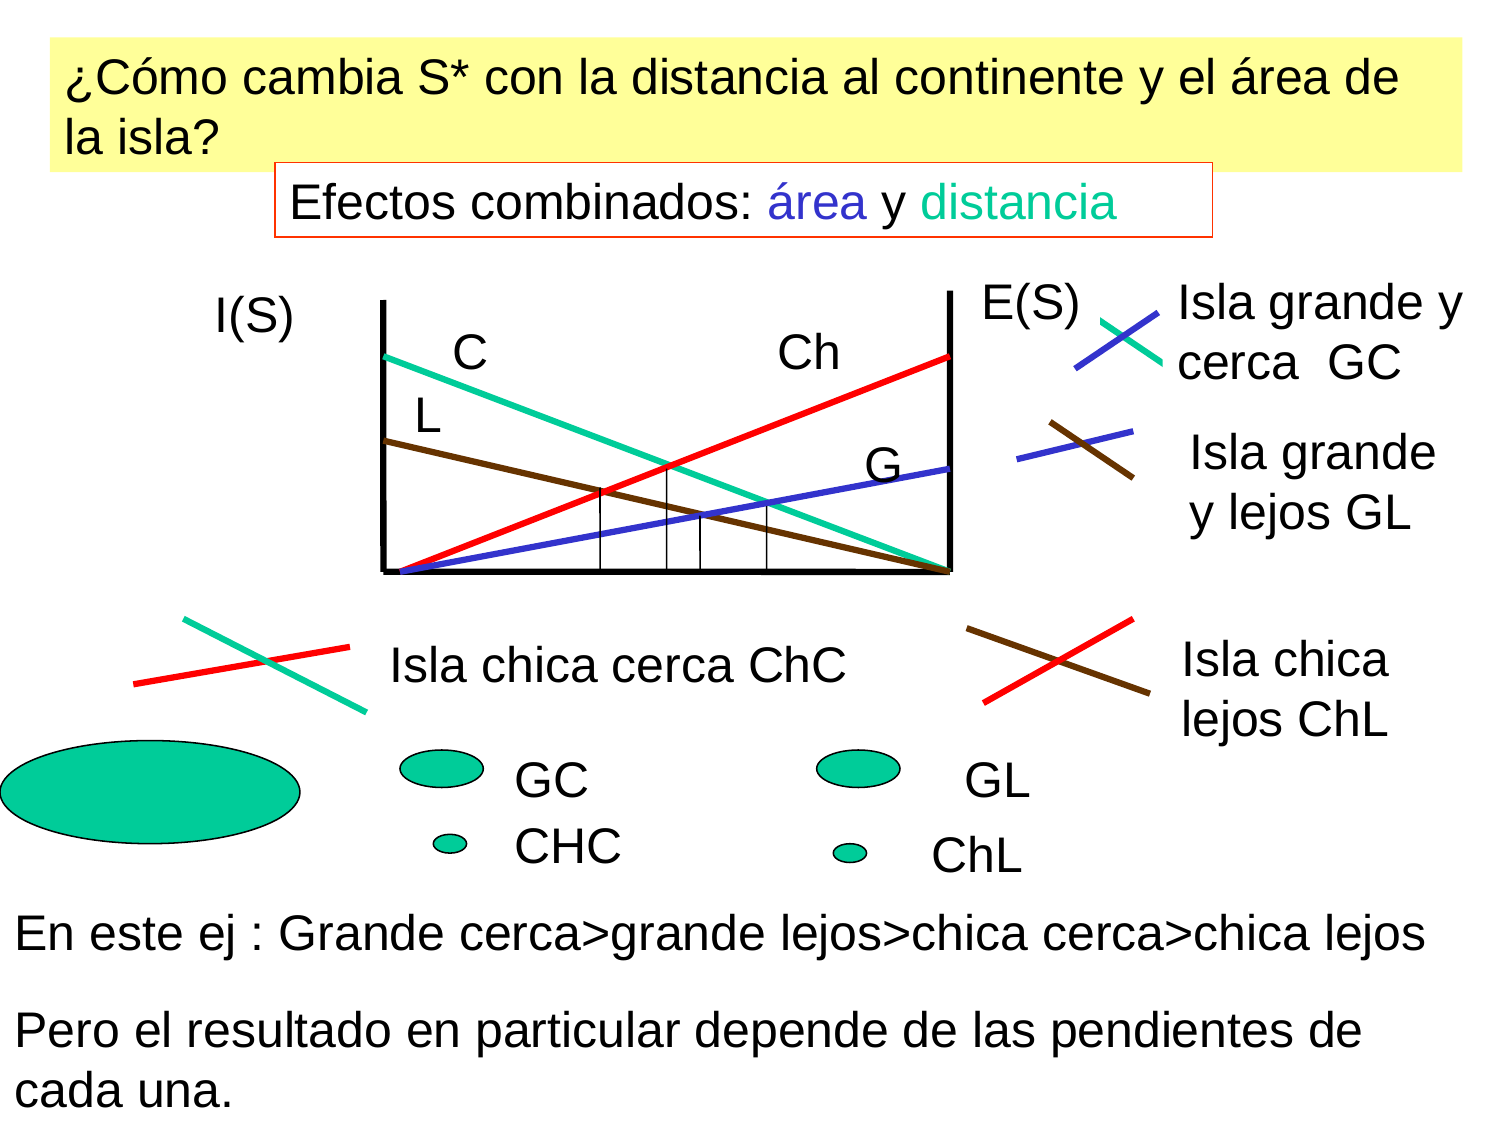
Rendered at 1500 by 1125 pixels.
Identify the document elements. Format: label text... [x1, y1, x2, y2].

text_box En este ej : Grande cerca>grande lejos>chica cerca>chica lejos [0, 893, 1488, 968]
text_box C [437, 312, 525, 388]
text_box GC [499, 740, 634, 806]
text_box GL [949, 740, 1084, 815]
text_box ChL [916, 815, 1150, 891]
text_box E(S) [966, 262, 1100, 338]
text_box Isla grande y cerca GC [1162, 262, 1500, 398]
text_box [816, 750, 901, 788]
text_box I(S) [199, 274, 338, 350]
text_box Isla chica cerca ChC [374, 624, 913, 700]
text_box ¿Cómo cambia S* con la distancia al continente y el área de la isla? [49, 37, 1463, 173]
text_box Pero el resultado en particular depende de las pendientes de cada una. [0, 990, 1500, 1125]
text_box Ch [762, 312, 888, 388]
text_box Efectos combinados: área y distancia [275, 162, 1213, 238]
text_box [0, 740, 300, 844]
text_box [399, 750, 484, 788]
text_box Isla grande y lejos GL [1174, 412, 1459, 548]
text_box G [849, 424, 925, 500]
text_box [833, 843, 867, 863]
text_box L [399, 374, 475, 450]
text_box Isla chica lejos ChL [1166, 618, 1500, 754]
text_box [433, 834, 467, 854]
text_box CHC [499, 806, 684, 881]
